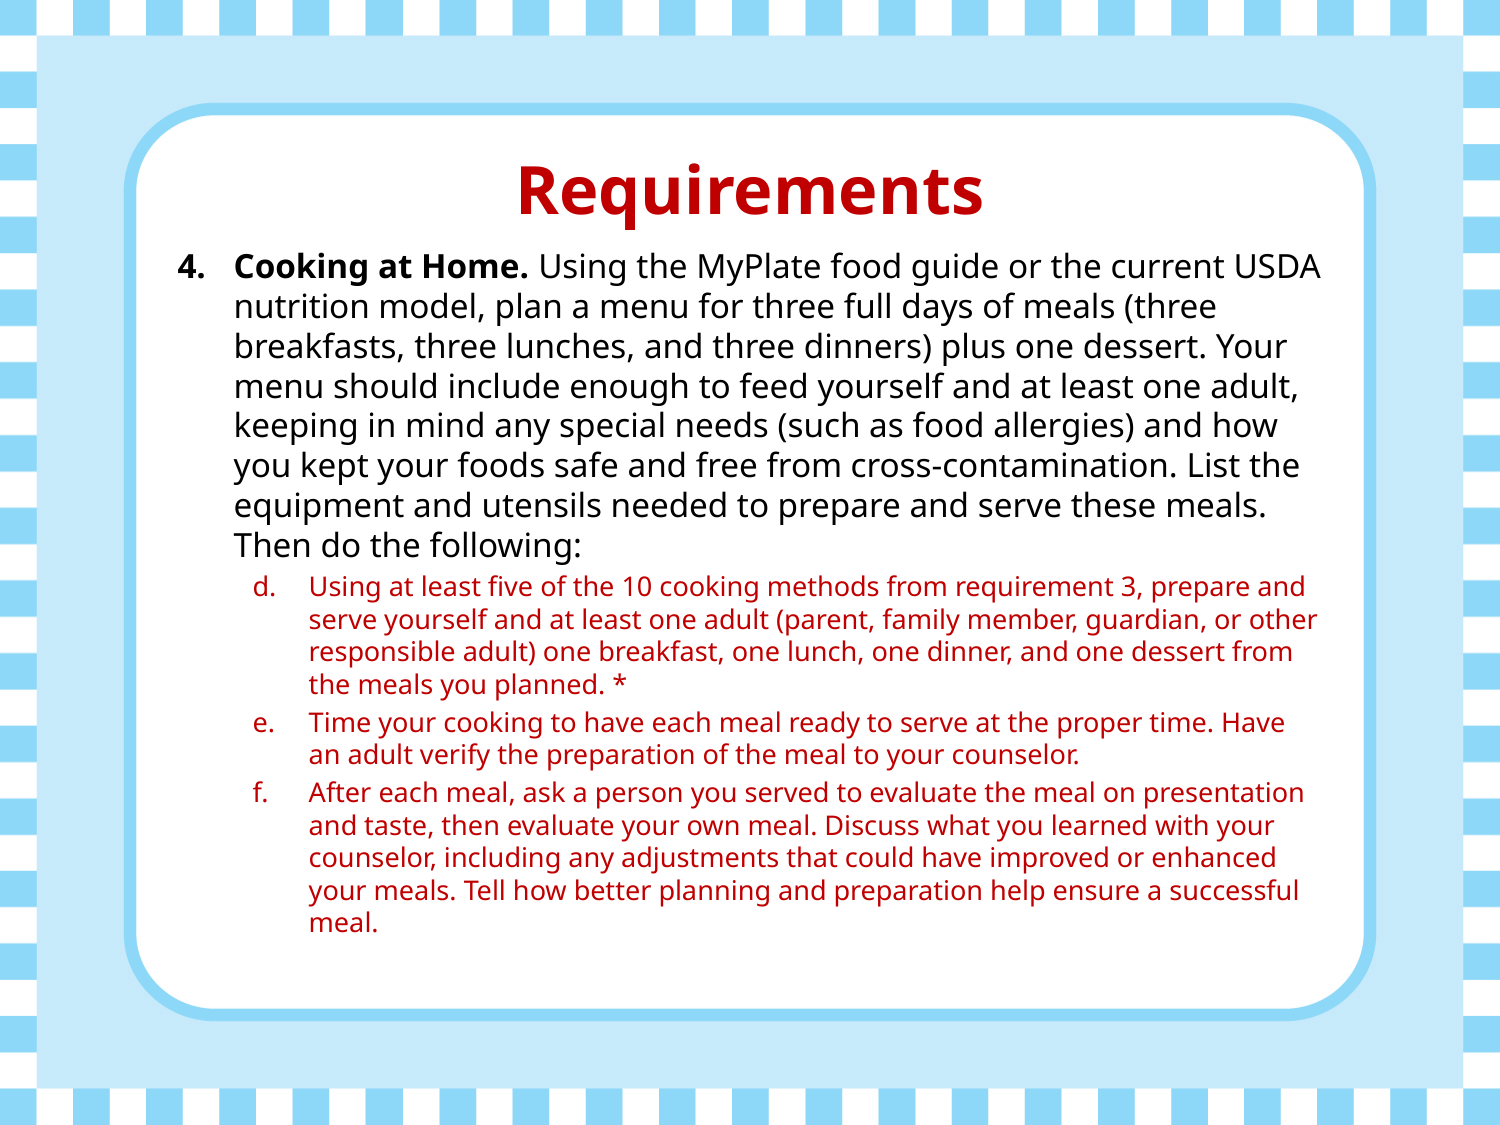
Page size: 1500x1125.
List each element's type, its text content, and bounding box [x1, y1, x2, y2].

title Requirements [249, 125, 1250, 237]
list Cooking at Home. Using the MyPlate food guide or the current USDA nutrition model, plan a menu for three full days of meals (three breakfasts, three lunches, and three dinners) plus one dessert. Your menu should include enough to feed yourself and at least one adult, keeping in mind any special needs (such as food allergies) and how you kept your foods safe and free from cross-contamination. List the equipment and utensils needed to prepare and serve these meals. Then do the following: Using at least five of the 10 cooking methods from requirement 3, prepare and serve yourself and at least one adult (parent, family member, guardian, or other responsible adult) one breakfast, one lunch, one dinner, and one dessert from the meals you planned. * Time your cooking to have each meal ready to serve at the proper time. Have an adult verify the preparation of the meal to your counselor. After each meal, ask a person you served to evaluate the meal on presentation and taste, then evaluate your own meal. Discuss what you learned with your counselor, including any adjustments that could have improved or enhanced your meals. Tell how better planning and preparation help ensure a successful meal. [162, 237, 1338, 925]
picture [0, 0, 1500, 1125]
